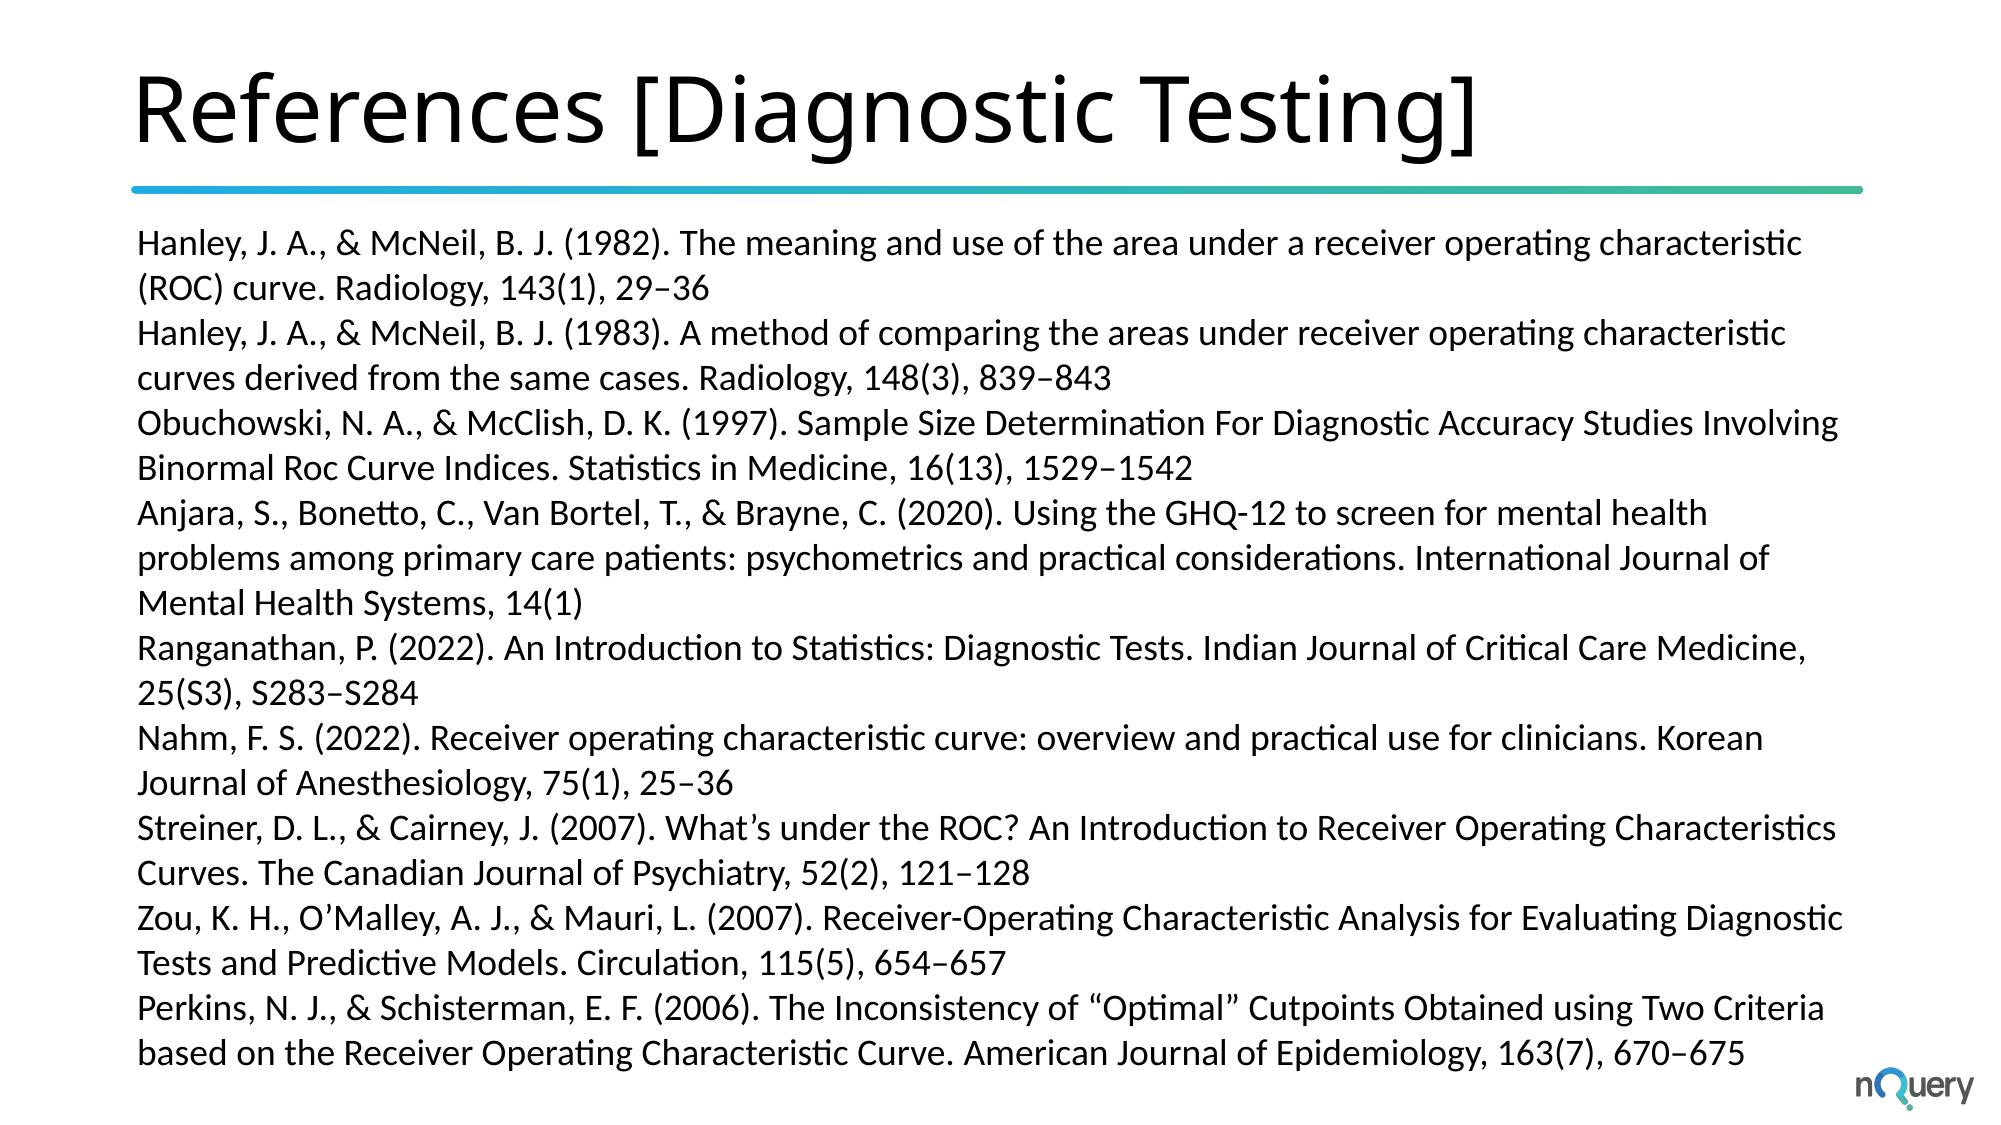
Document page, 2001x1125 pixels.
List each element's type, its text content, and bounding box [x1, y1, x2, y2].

text_box Hanley, J. A., & McNeil, B. J. (1982). The meaning and use of the area under a receiver operating characteristic (ROC) curve. Radiology, 143(1), 29–36 Hanley, J. A., & McNeil, B. J. (1983). A method of comparing the areas under receiver operating characteristic curves derived from the same cases. Radiology, 148(3), 839–843 Obuchowski, N. A., & McClish, D. K. (1997). Sample Size Determination For Diagnostic Accuracy Studies Involving Binormal Roc Curve Indices. Statistics in Medicine, 16(13), 1529–1542 Anjara, S., Bonetto, C., Van Bortel, T., & Brayne, C. (2020). Using the GHQ-12 to screen for mental health problems among primary care patients: psychometrics and practical considerations. International Journal of Mental Health Systems, 14(1) Ranganathan, P. (2022). An Introduction to Statistics: Diagnostic Tests. Indian Journal of Critical Care Medicine, 25(S3), S283–S284 Nahm, F. S. (2022). Receiver operating characteristic curve: overview and practical use for clinicians. Korean Journal of Anesthesiology, 75(1), 25–36 Streiner, D. L., & Cairney, J. (2007). What’s under the ROC? An Introduction to Receiver Operating Characteristics Curves. The Canadian Journal of Psychiatry, 52(2), 121–128 Zou, K. H., O’Malley, A. J., & Mauri, L. (2007). Receiver-Operating Characteristic Analysis for Evaluating Diagnostic Tests and Predictive Models. Circulation, 115(5), 654–657 Perkins, N. J., & Schisterman, E. F. (2006). The Inconsistency of “Optimal” Cutpoints Obtained using Two Criteria based on the Receiver Operating Characteristic Curve. American Journal of Epidemiology, 163(7), 670–675 [122, 210, 1872, 1081]
title References [Diagnostic Testing] [131, 35, 1863, 163]
picture [1841, 1047, 1989, 1125]
